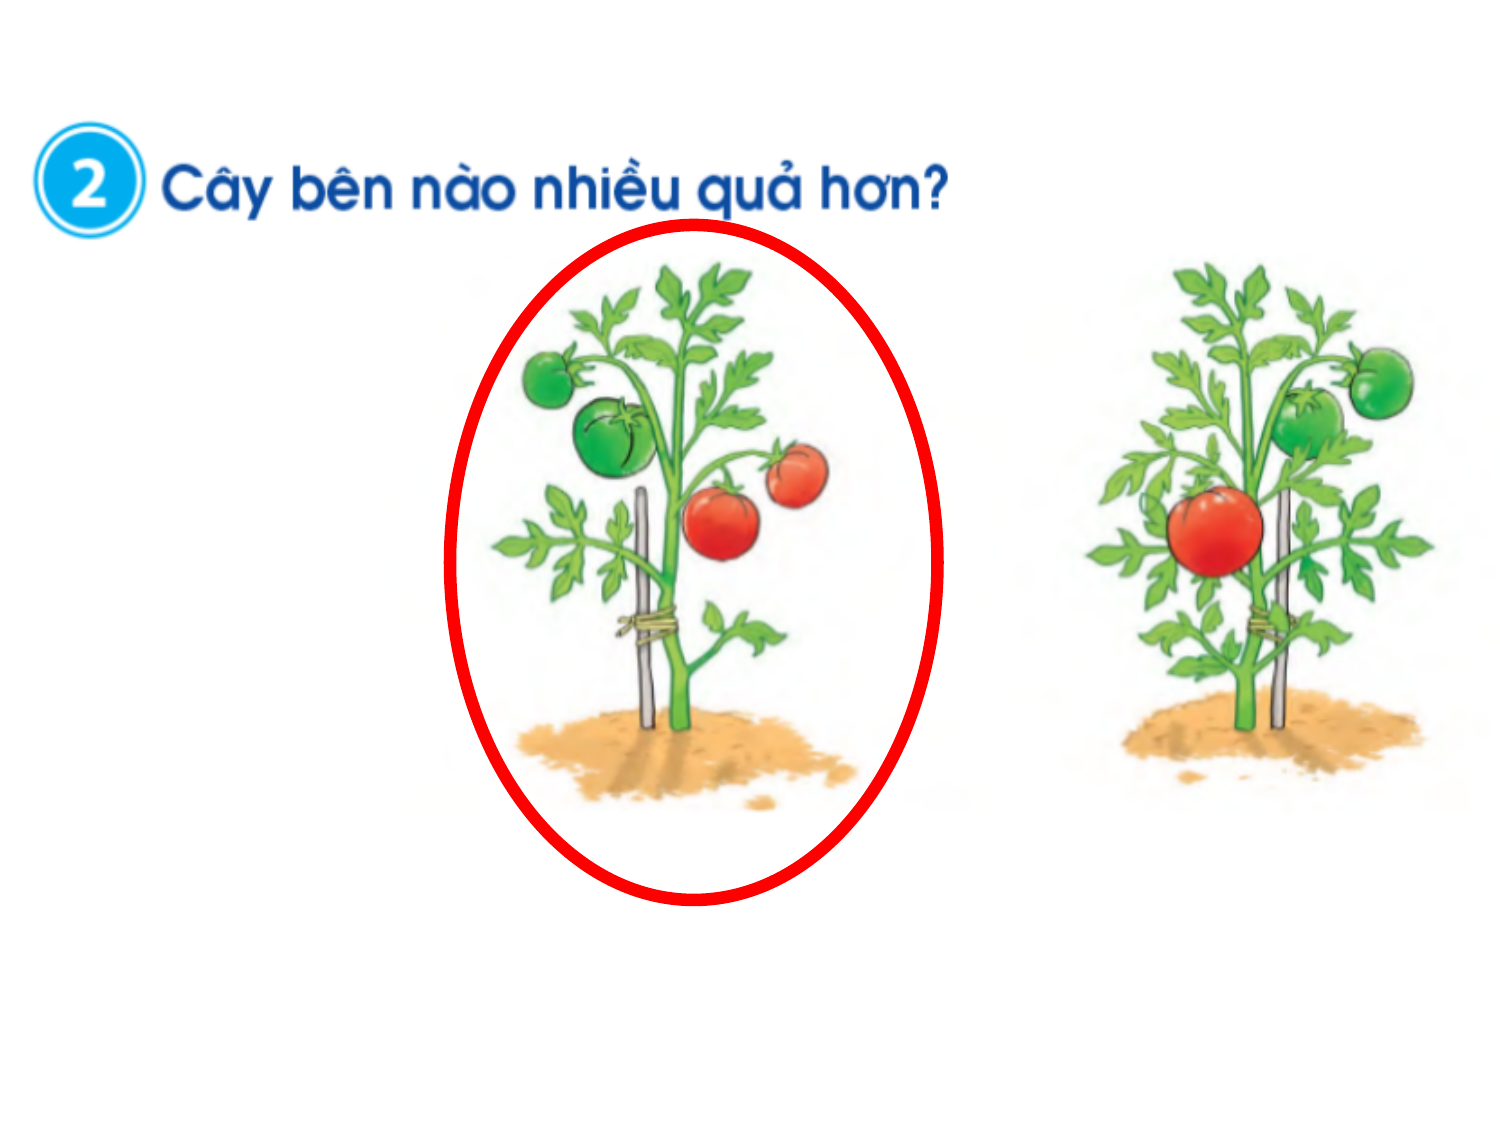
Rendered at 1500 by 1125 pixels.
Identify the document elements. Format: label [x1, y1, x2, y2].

picture [12, 99, 1500, 826]
text_box [547, 835, 841, 903]
